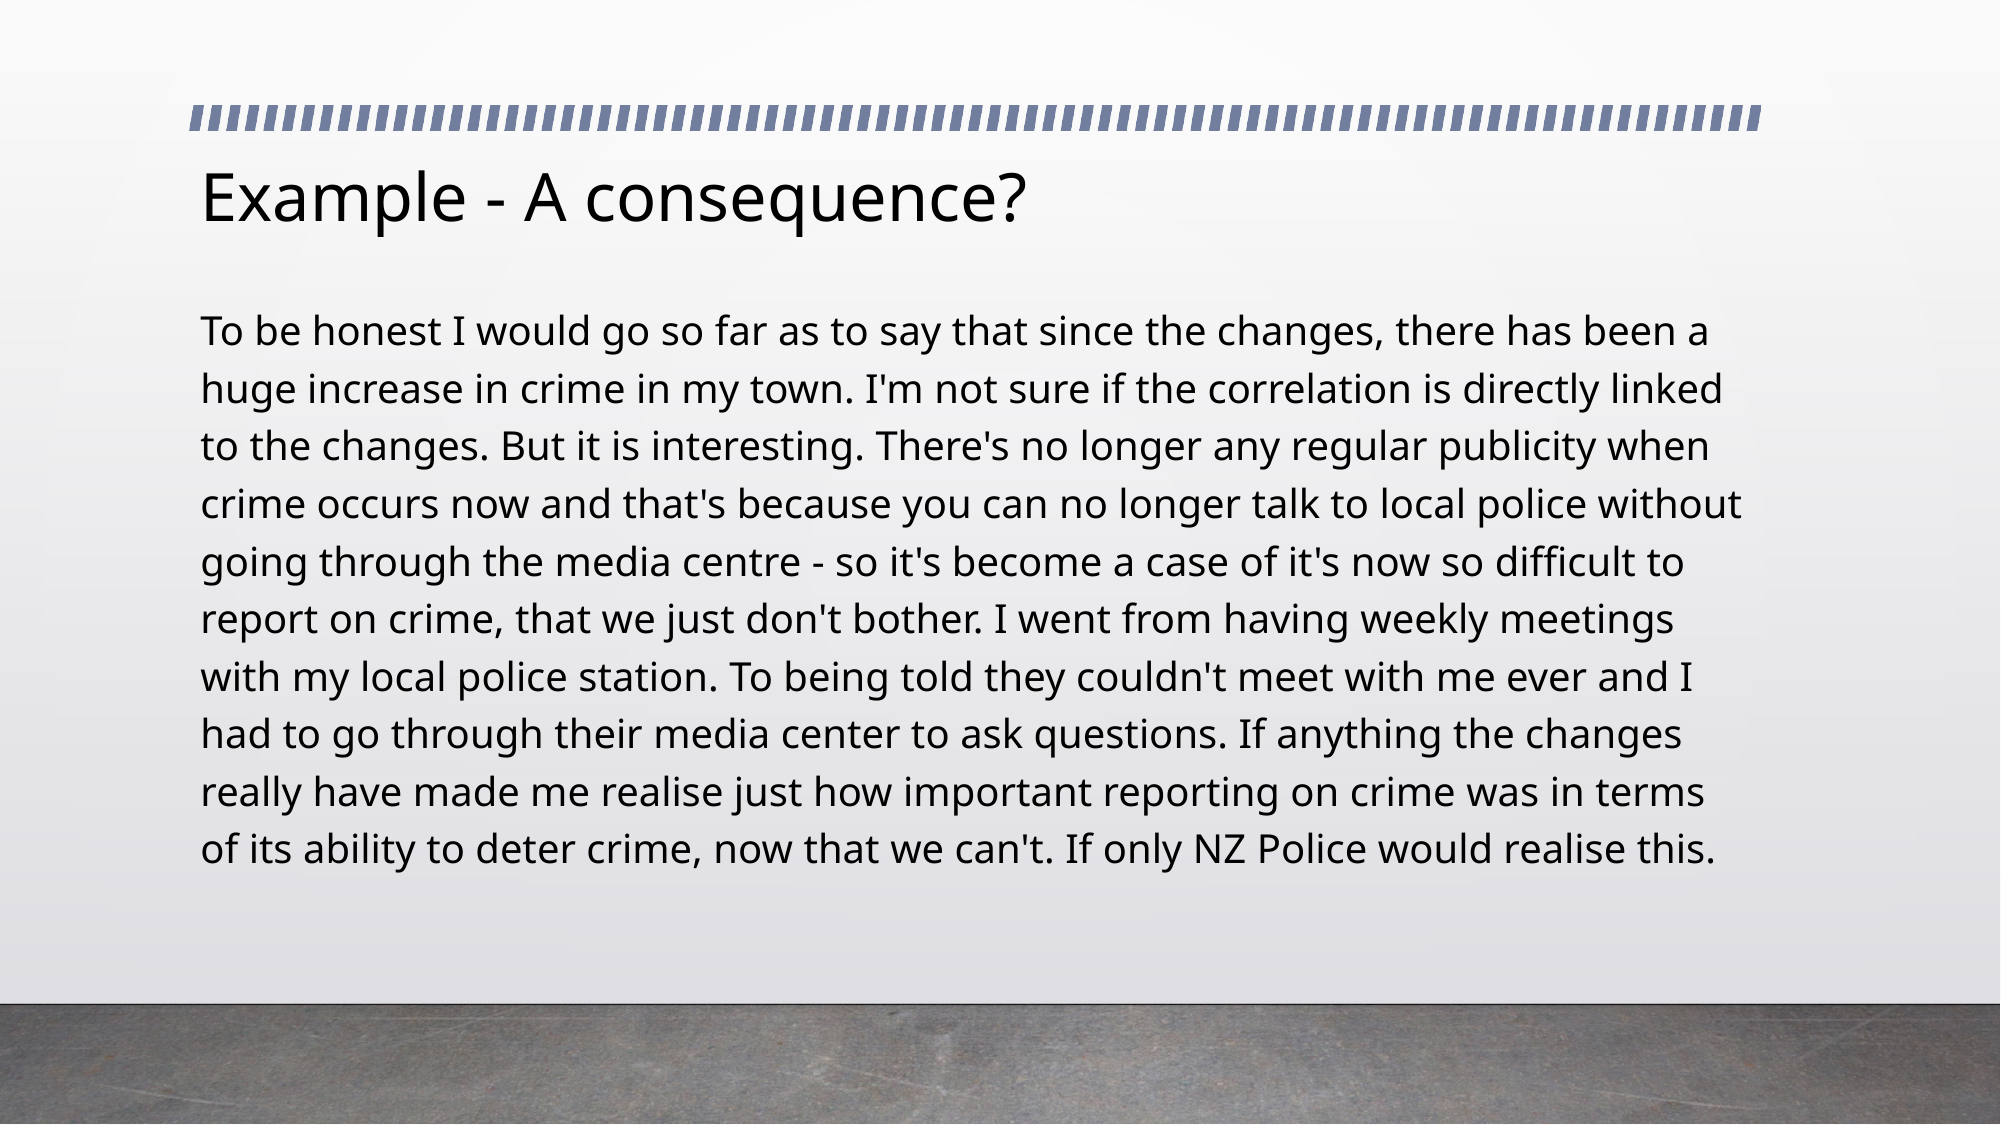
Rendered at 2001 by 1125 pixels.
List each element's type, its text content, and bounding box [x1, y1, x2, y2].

title Example - A consequence? [185, 156, 1761, 288]
picture [0, 1004, 2000, 1124]
list To be honest I would go so far as to say that since the changes, there has been a huge increase in crime in my town. I'm not sure if the correlation is directly linked to the changes. But it is interesting. There's no longer any regular publicity when crime occurs now and that's because you can no longer talk to local police without going through the media centre - so it's become a case of it's now so difficult to report on crime, that we just don't bother. I went from having weekly meetings with my local police station. To being told they couldn't meet with me ever and I had to go through their media center to ask questions. If anything the changes really have made me realise just how important reporting on crime was in terms of its ability to deter crime, now that we can't. If only NZ Police would realise this. [185, 288, 1761, 899]
